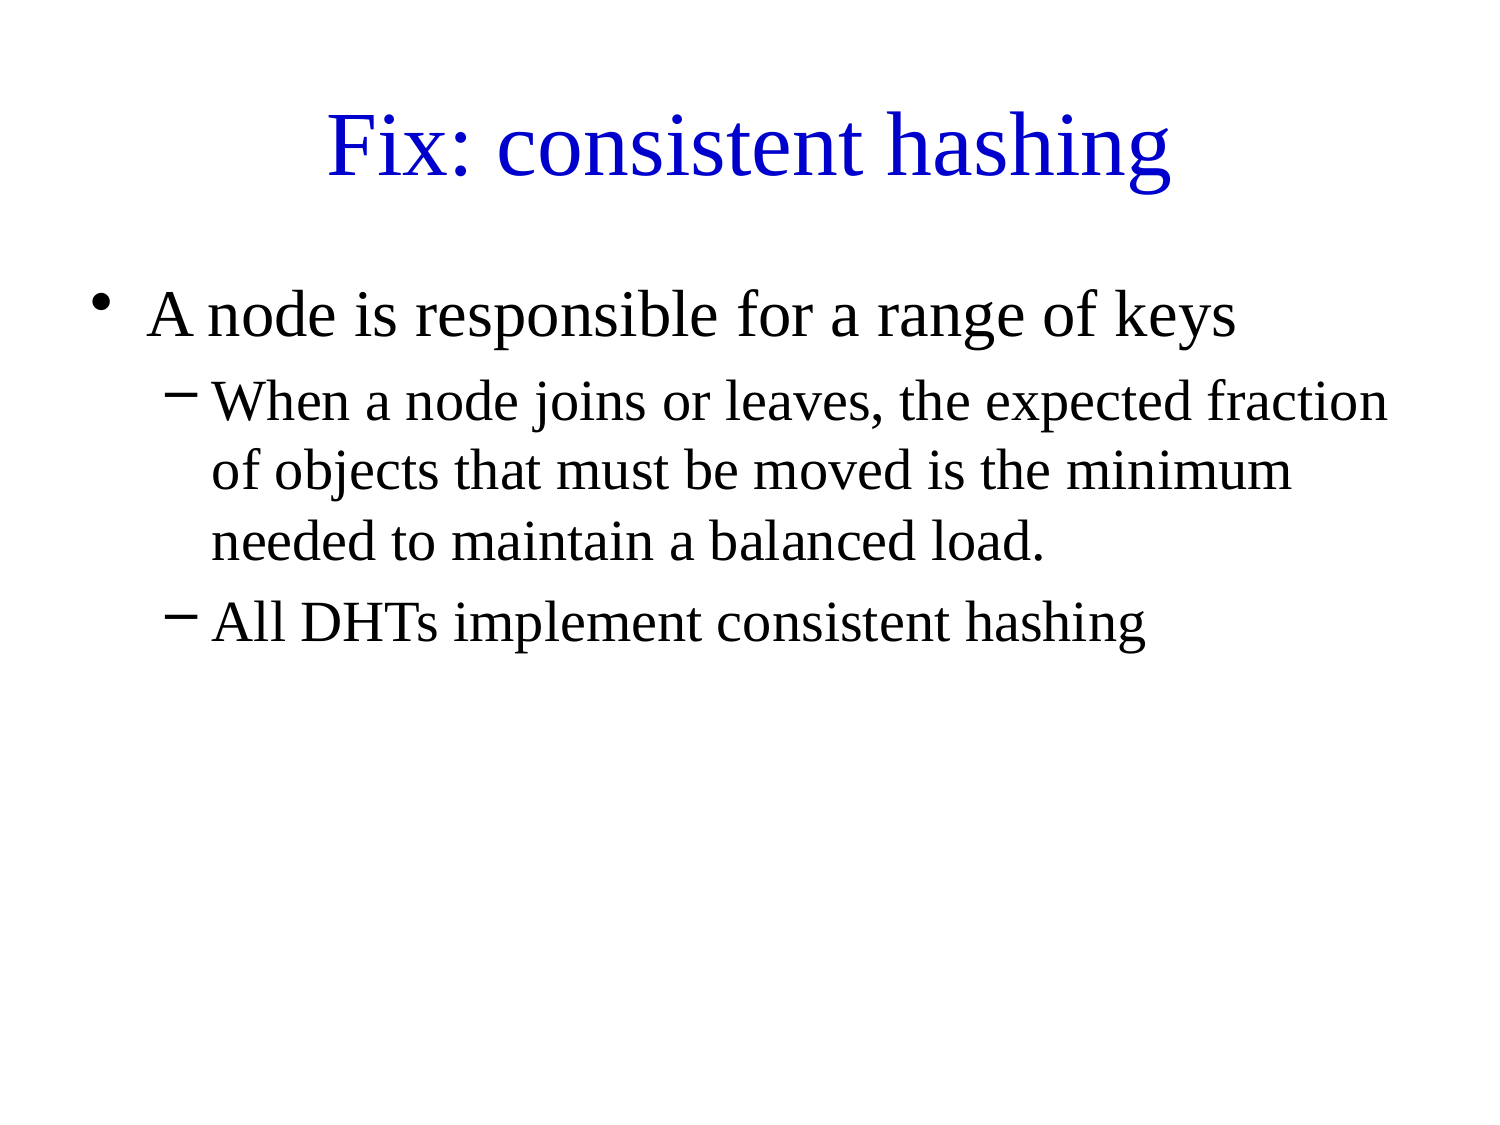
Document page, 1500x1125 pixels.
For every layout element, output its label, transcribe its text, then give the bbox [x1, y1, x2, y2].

list A node is responsible for a range of keys When a node joins or leaves, the expected fraction of objects that must be moved is the minimum needed to maintain a balanced load. All DHTs implement consistent hashing [74, 262, 1426, 1006]
title Fix: consistent hashing [74, 44, 1426, 233]
